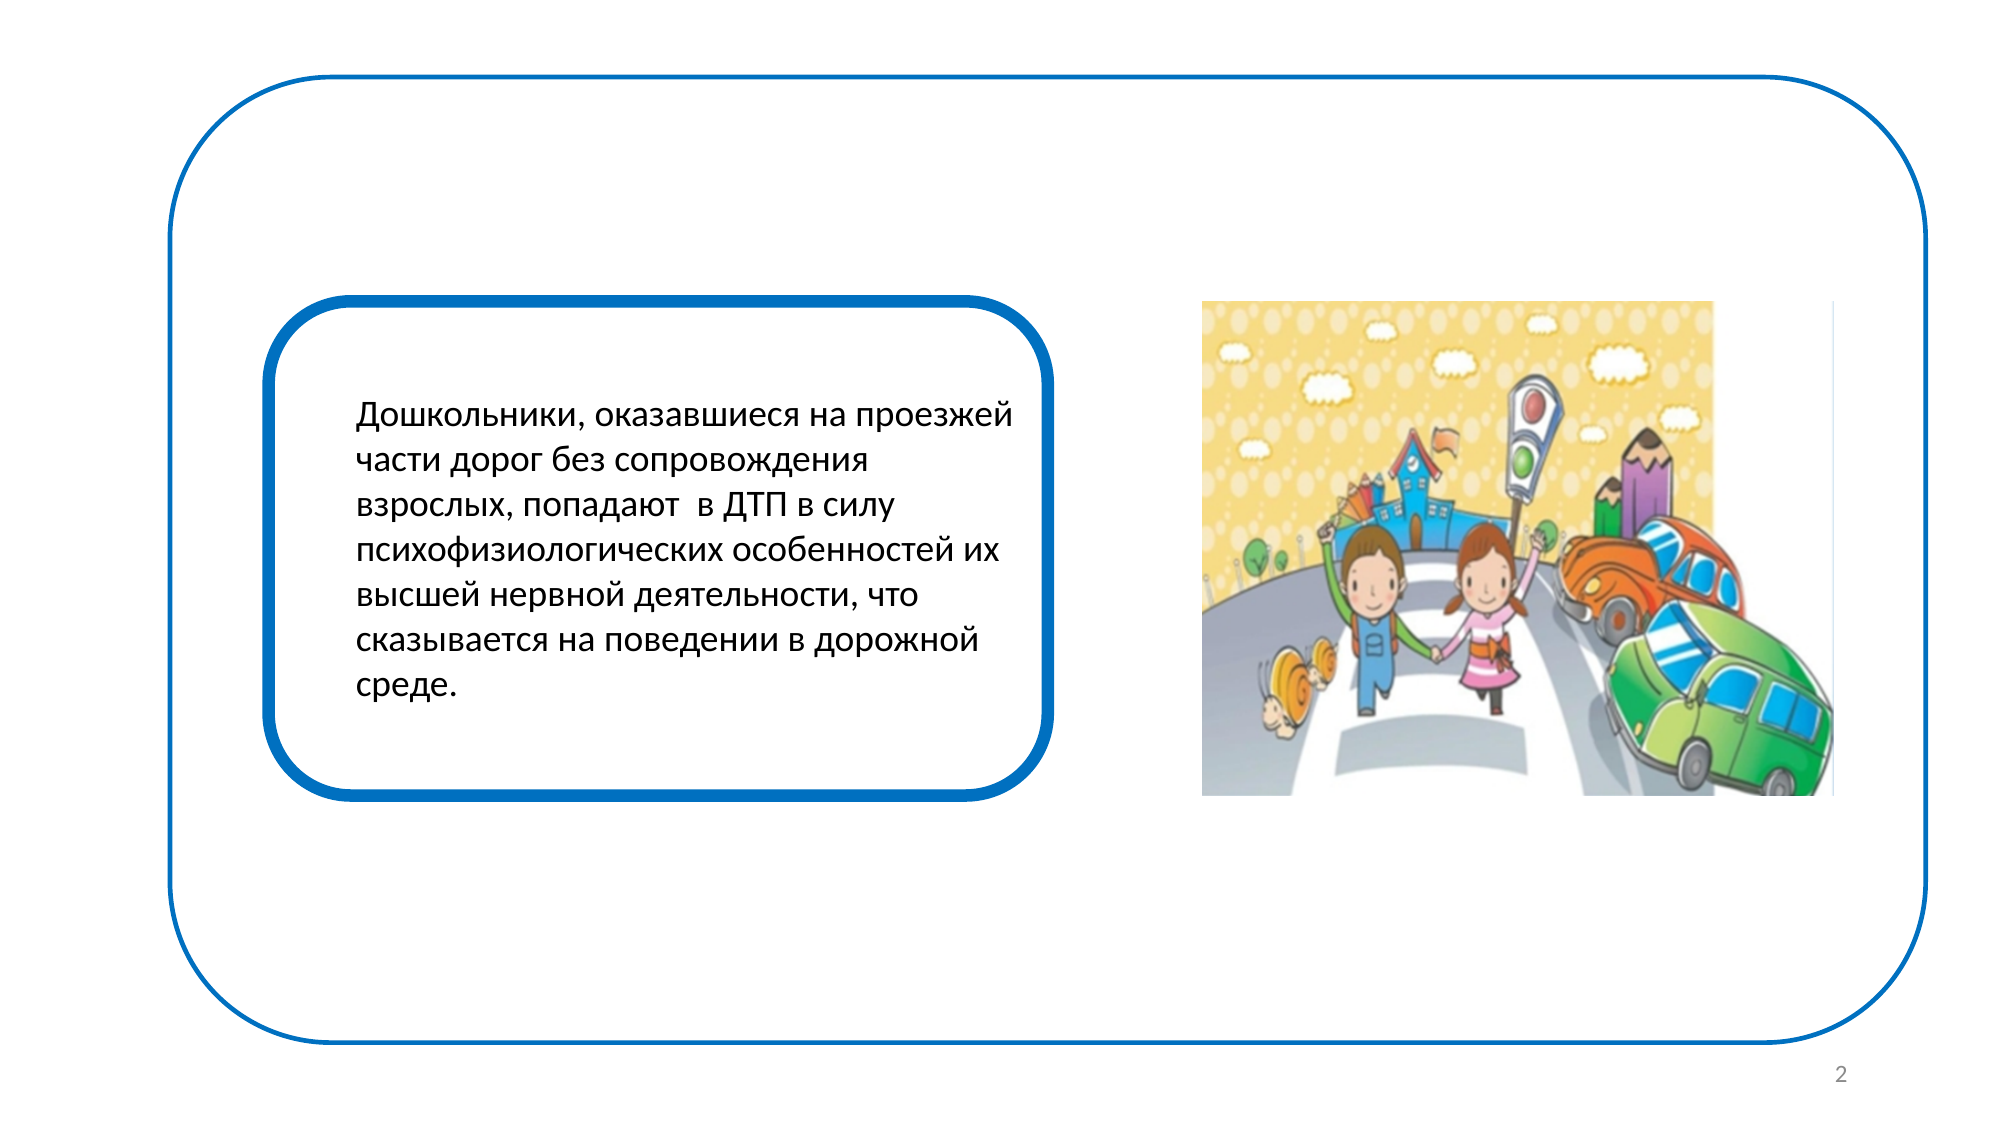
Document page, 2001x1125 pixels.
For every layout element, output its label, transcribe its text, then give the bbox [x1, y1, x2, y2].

text_box Дошкольники, оказавшиеся на проезжей части дорог без сопровождения взрослых, попадают в ДТП в силу психофизиологических особенностей их высшей нервной деятельности, что сказывается на поведении в дорожной среде. [341, 381, 1032, 712]
picture [1202, 301, 1834, 796]
text_box [267, 300, 1049, 797]
slide_number 2 [1412, 1042, 1863, 1103]
text_box [168, 76, 1927, 1044]
